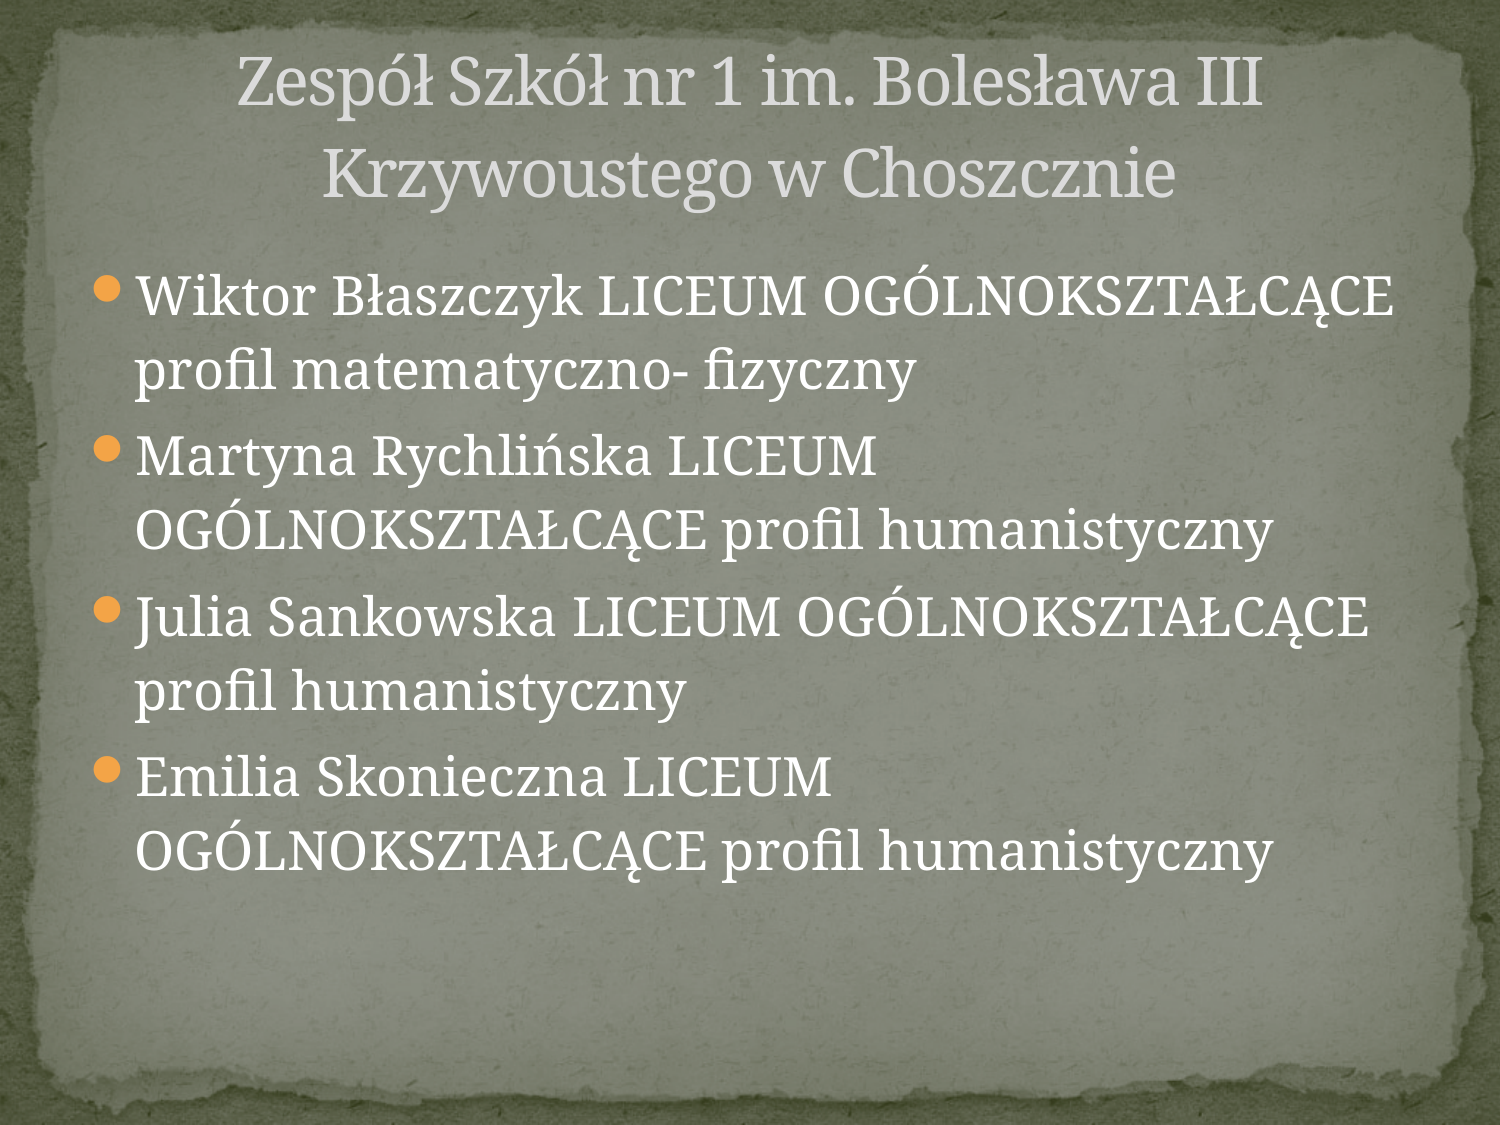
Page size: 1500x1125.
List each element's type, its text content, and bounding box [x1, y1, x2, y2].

picture [0, 0, 1500, 1125]
text_box Zespół Szkół nr 1 im. Bolesława III Krzywoustego w Choszcznie [75, 24, 1425, 225]
text_box Wiktor Błaszczyk LICEUM OGÓLNOKSZTAŁCĄCE profil matematyczno- fizyczny Martyna Rychlińska LICEUM OGÓLNOKSZTAŁCĄCE profil humanistyczny Julia Sankowska LICEUM OGÓLNOKSZTAŁCĄCE profil humanistyczny Emilia Skonieczna LICEUM OGÓLNOKSZTAŁCĄCE profil humanistyczny [75, 249, 1425, 1000]
